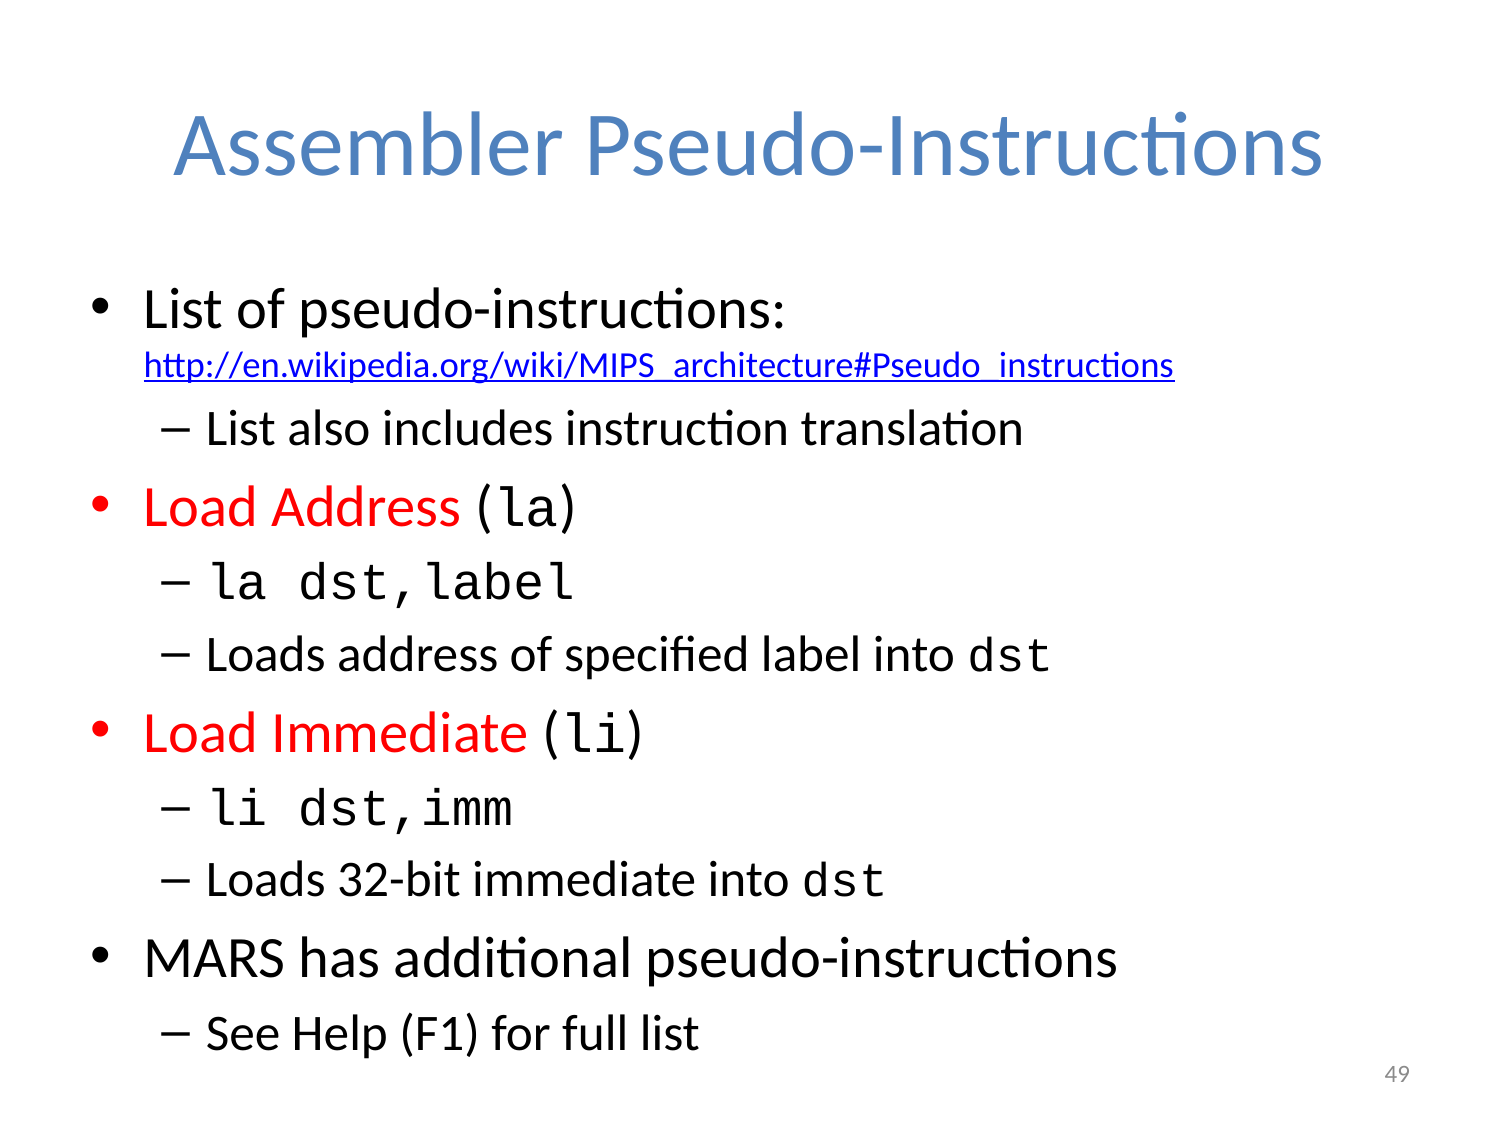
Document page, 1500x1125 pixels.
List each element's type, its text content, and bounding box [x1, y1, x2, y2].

title Assembler Pseudo-Instructions [75, 45, 1425, 233]
slide_number 49 [1074, 1042, 1425, 1103]
list List of pseudo-instructions: http://en.wikipedia.org/wiki/MIPS_architecture#Pseudo_instructions List also includes instruction translation Load Address (la) la dst,label Loads address of specified label into dst Load Immediate (li) li dst,imm Loads 32-bit immediate into dst MARS has additional pseudo-instructions See Help (F1) for full list [75, 262, 1425, 1072]
